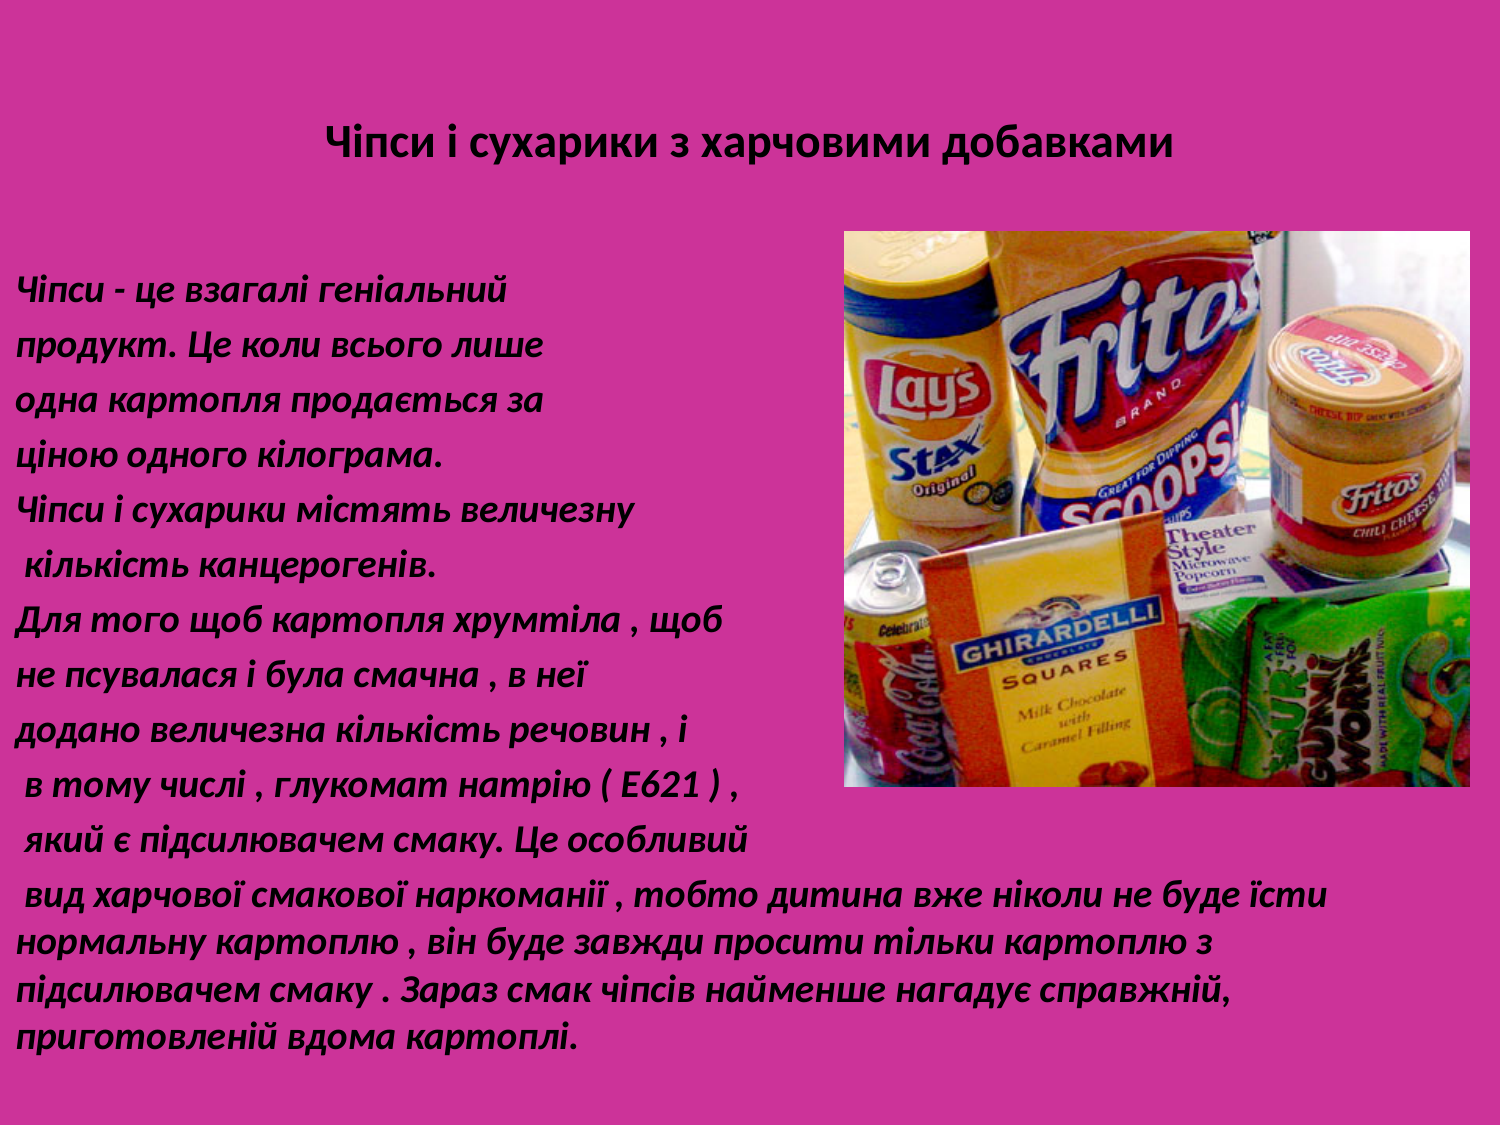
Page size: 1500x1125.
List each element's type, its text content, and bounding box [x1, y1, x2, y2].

title Чіпси і сухарики з харчовими добавками [75, 45, 1425, 233]
picture [844, 231, 1470, 788]
list Чіпси - це взагалі геніальний продукт. Це коли всього лише одна картопля продається за ціною одного кілограма. Чіпси і сухарики містять величезну кількість канцерогенів. Для того щоб картопля хрумтіла , щоб не псувалася і була смачна , в неї додано величезна кількість речовин , і в тому числі , глукомат натрію ( Е621 ) , який є підсилювачем смаку. Це особливий вид харчової смакової наркоманії , тобто дитина вже ніколи не буде їсти нормальну картоплю , він буде завжди просити тільки картоплю з підсилювачем смаку . Зараз смак чіпсів найменше нагадує справжній, приготовленій вдома картоплі. [0, 255, 1350, 1076]
